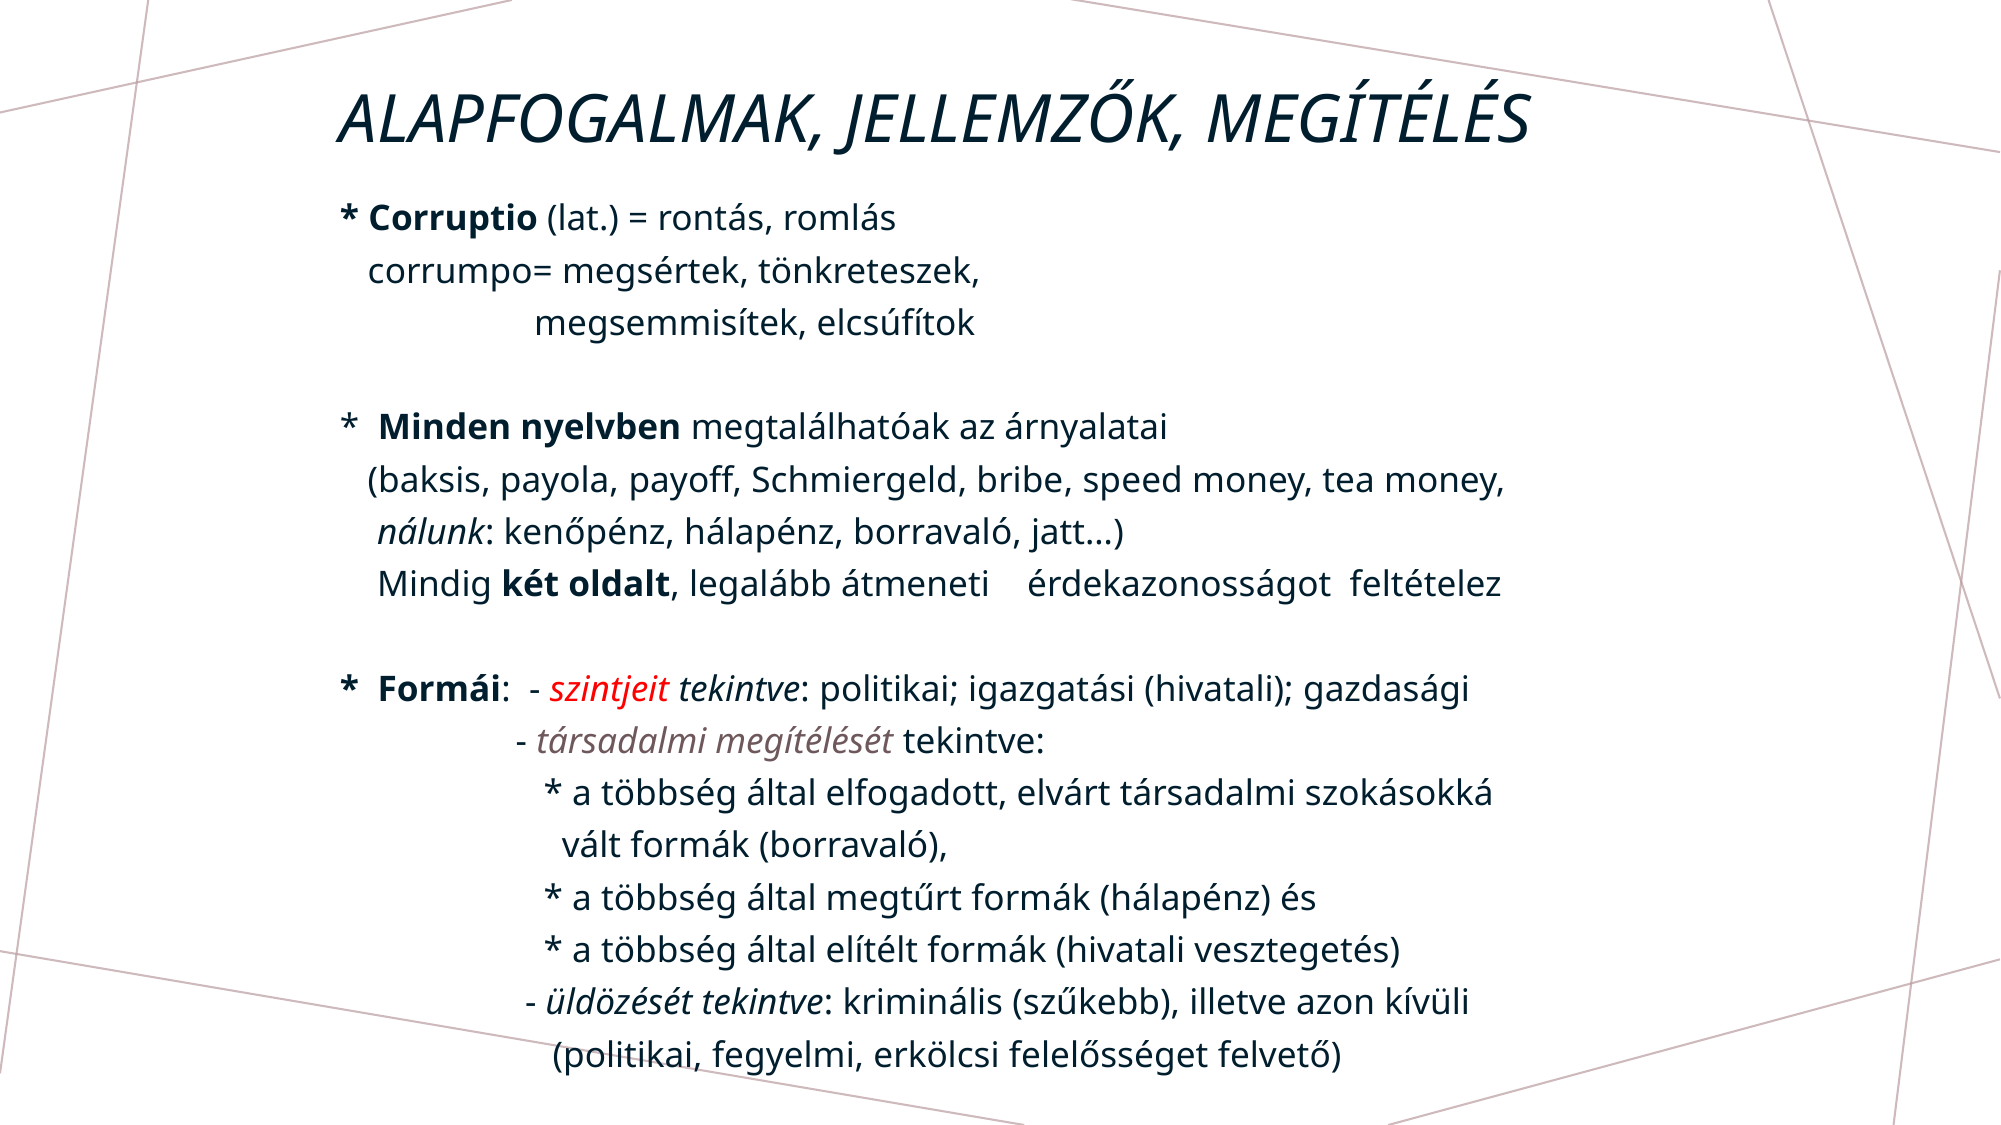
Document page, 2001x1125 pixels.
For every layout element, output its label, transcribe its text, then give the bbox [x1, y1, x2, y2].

title Alapfogalmak, jellemzők, megítélés [324, 45, 1675, 196]
list * Corruptio (lat.) = rontás, romlás corrumpo= megsértek, tönkreteszek, megsemmisítek, elcsúfítok * Minden nyelvben megtalálhatóak az árnyalatai (baksis, payola, payoff, Schmiergeld, bribe, speed money, tea money, nálunk: kenőpénz, hálapénz, borravaló, jatt…) Mindig két oldalt, legalább átmeneti érdekazonosságot feltételez * Formái: - szintjeit tekintve: politikai; igazgatási (hivatali); gazdasági - társadalmi megítélését tekintve: * a többség által elfogadott, elvárt társadalmi szokásokká vált formák (borravaló), * a többség által megtűrt formák (hálapénz) és * a többség által elítélt formák (hivatali vesztegetés) - üldözését tekintve: kriminális (szűkebb), illetve azon kívüli (politikai, fegyelmi, erkölcsi felelősséget felvető) [324, 196, 1675, 1083]
